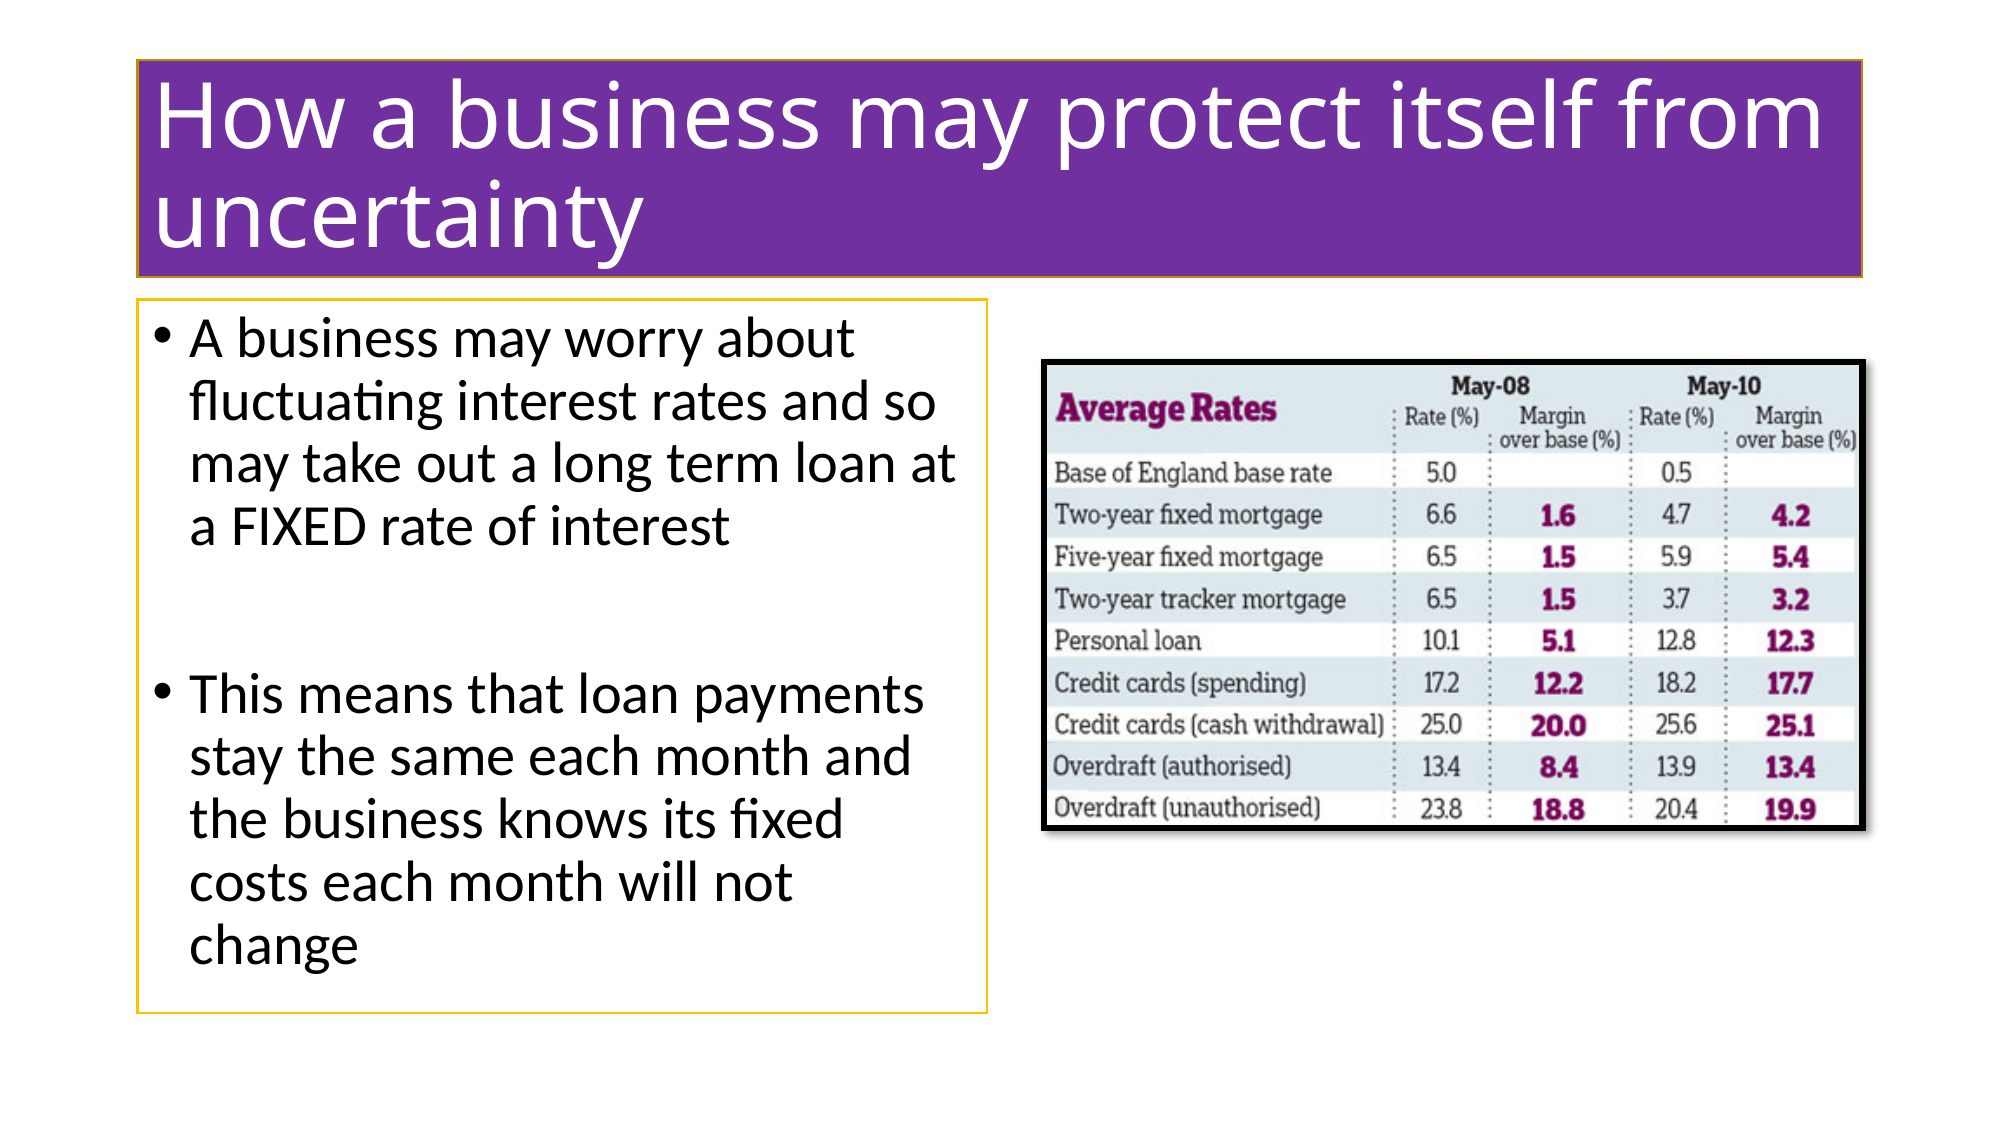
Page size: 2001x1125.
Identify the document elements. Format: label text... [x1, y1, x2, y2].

title How a business may protect itself from uncertainty [136, 59, 1863, 278]
list A business may worry about fluctuating interest rates and so may take out a long term loan at a FIXED rate of interest This means that loan payments stay the same each month and the business knows its fixed costs each month will not change [136, 298, 988, 1014]
picture [1047, 364, 1860, 825]
